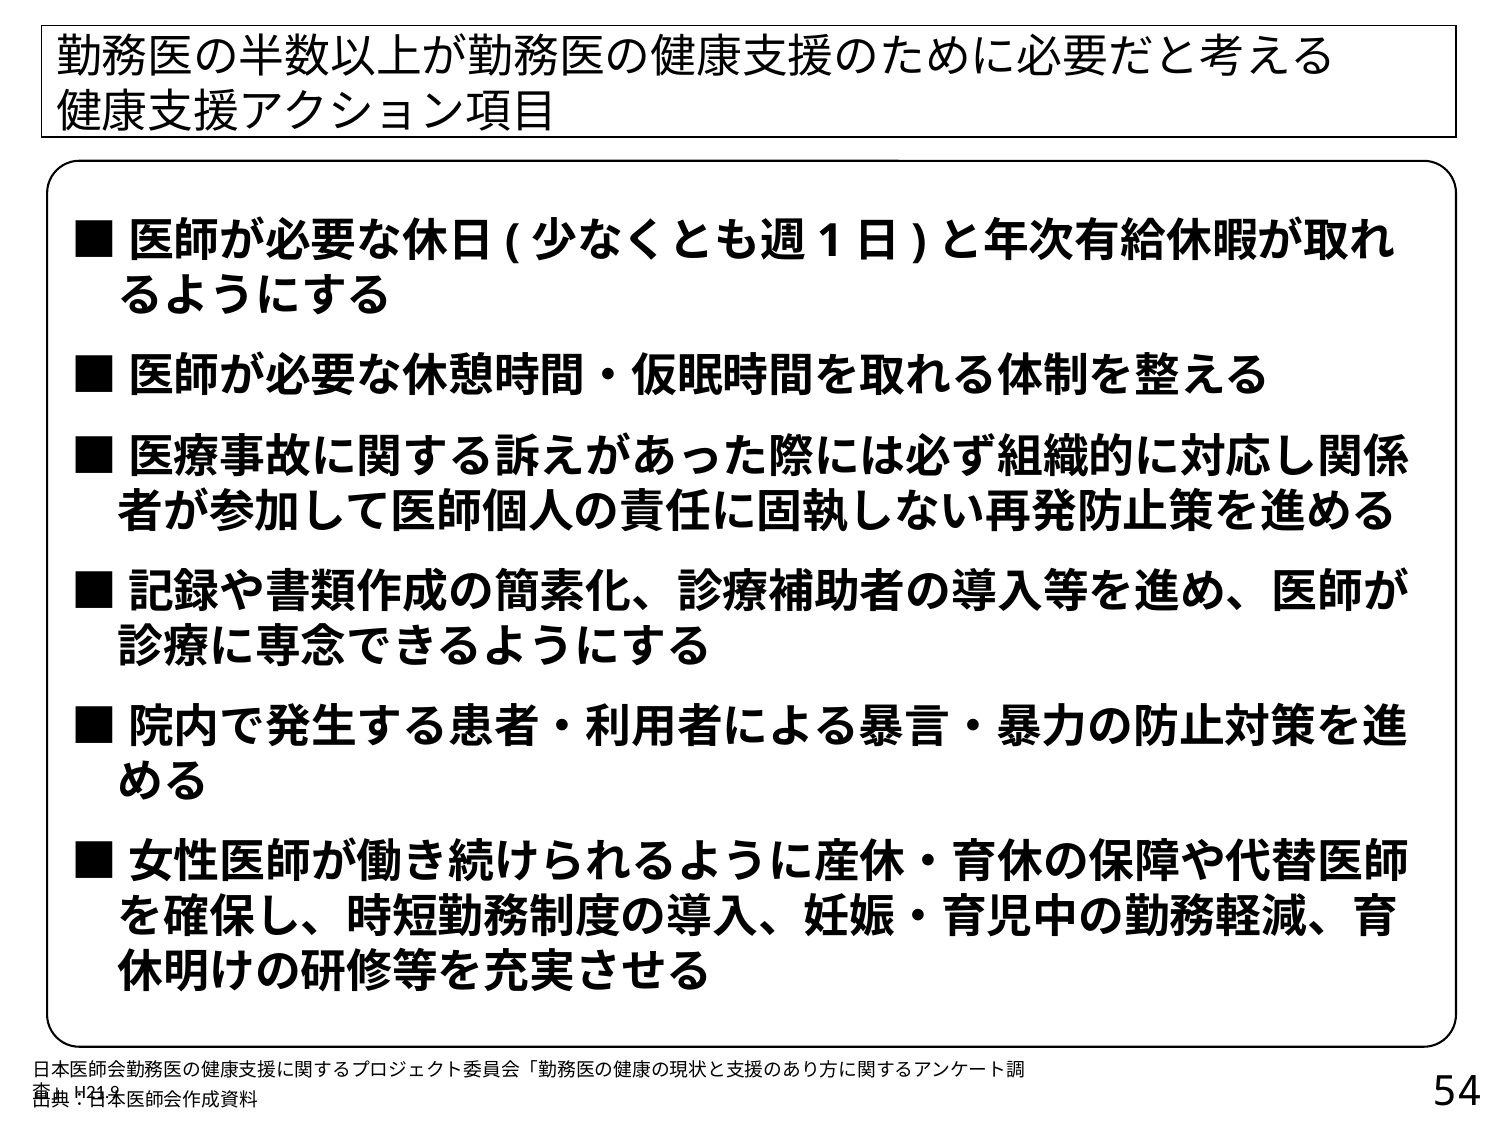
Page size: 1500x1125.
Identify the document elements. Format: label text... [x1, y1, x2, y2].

text_box 日本医師会勤務医の健康支援に関するプロジェクト委員会「勤務医の健康の現状と支援のあり方に関するアンケート調査」H21.9 [17, 1049, 1117, 1110]
text_box 出典：日本医師会作成資料 [17, 1079, 632, 1118]
text_box 勤務医の半数以上が勤務医の健康支援のために必要だと考える 健康支援アクション項目 [41, 25, 1456, 138]
slide_number 53 [1147, 1062, 1498, 1122]
text_box ■医師が必要な休日(少なくとも週1日)と年次有給休暇が取れるようにする ■医師が必要な休憩時間・仮眠時間を取れる体制を整える ■医療事故に関する訴えがあった際には必ず組織的に対応し関係者が参加して医師個人の責任に固執しない再発防止策を進める ■記録や書類作成の簡素化、診療補助者の導入等を進め、医師が診療に専念できるようにする ■院内で発生する患者・利用者による暴言・暴力の防止対策を進める ■女性医師が働き続けられるように産休・育休の保障や代替医師を確保し、時短勤務制度の導入、妊娠・育児中の勤務軽減、育休明けの研修等を充実させる [47, 160, 1457, 1047]
